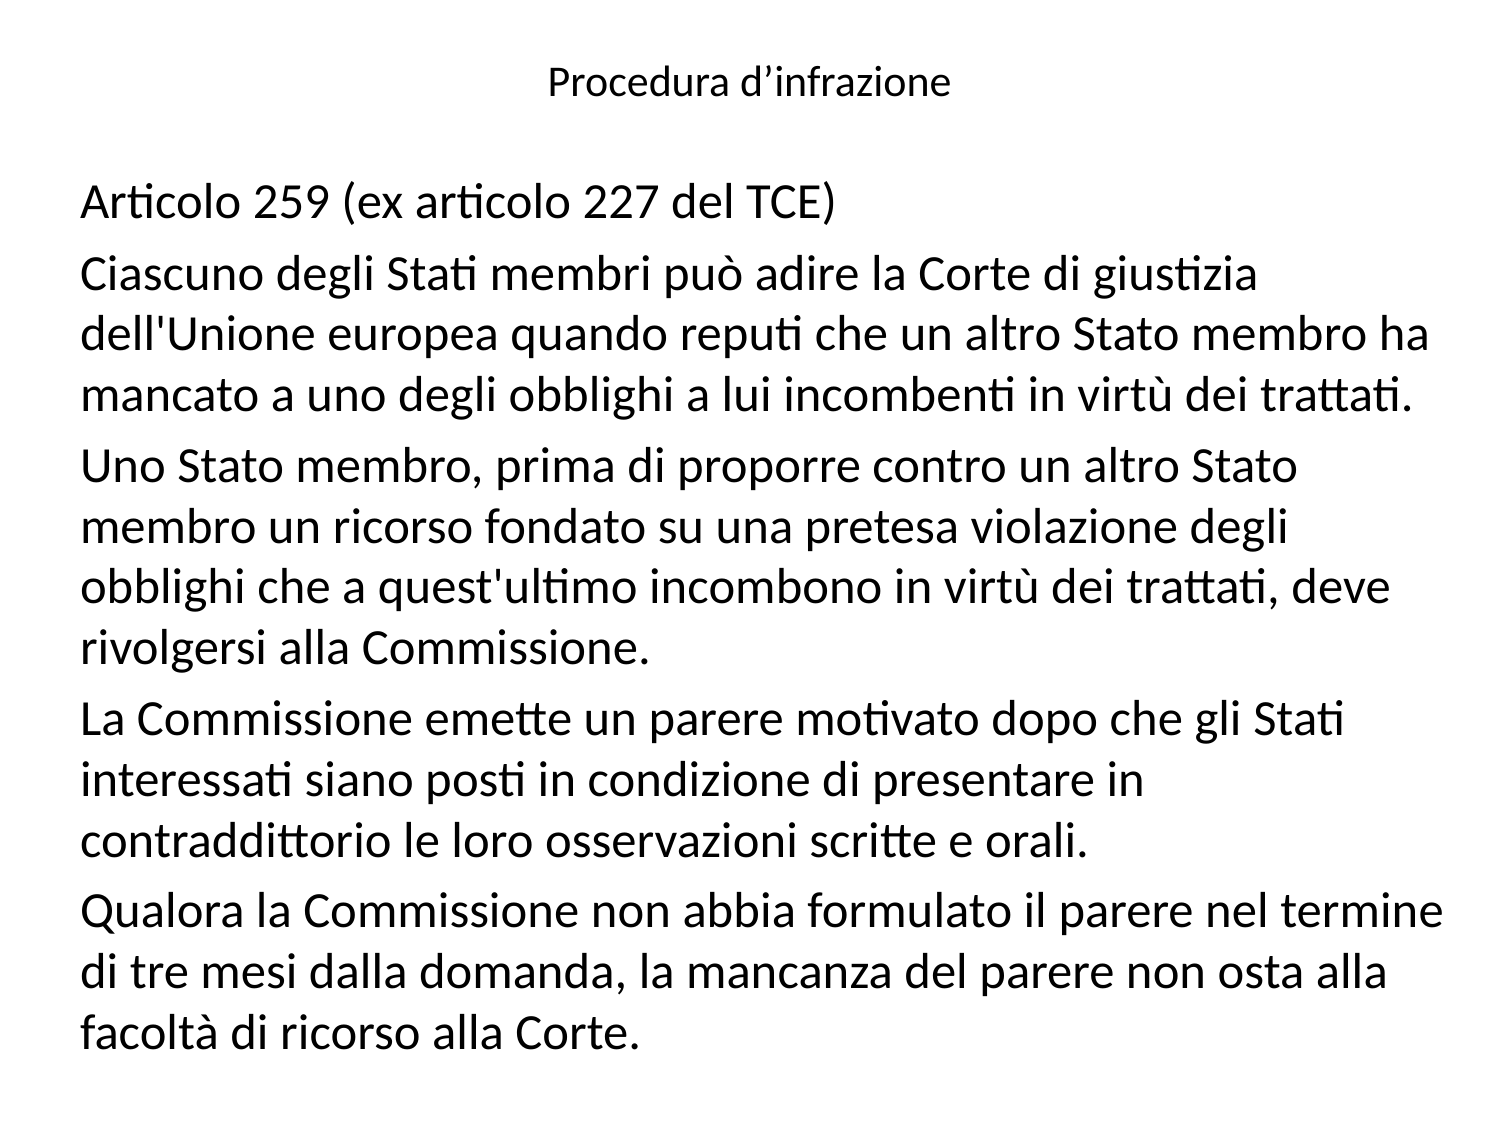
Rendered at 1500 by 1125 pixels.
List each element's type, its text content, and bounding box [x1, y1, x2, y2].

title Procedura d’infrazione [75, 45, 1425, 114]
list Articolo 259 (ex articolo 227 del TCE) Ciascuno degli Stati membri può adire la Corte di giustizia dell'Unione europea quando reputi che un altro Stato membro ha mancato a uno degli obblighi a lui incombenti in virtù dei trattati. Uno Stato membro, prima di proporre contro un altro Stato membro un ricorso fondato su una pretesa violazione degli obblighi che a quest'ultimo incombono in virtù dei trattati, deve rivolgersi alla Commissione. La Commissione emette un parere motivato dopo che gli Stati interessati siano posti in condizione di presentare in contraddittorio le loro osservazioni scritte e orali. Qualora la Commissione non abbia formulato il parere nel termine di tre mesi dalla domanda, la mancanza del parere non osta alla facoltà di ricorso alla Corte. [64, 160, 1471, 1071]
